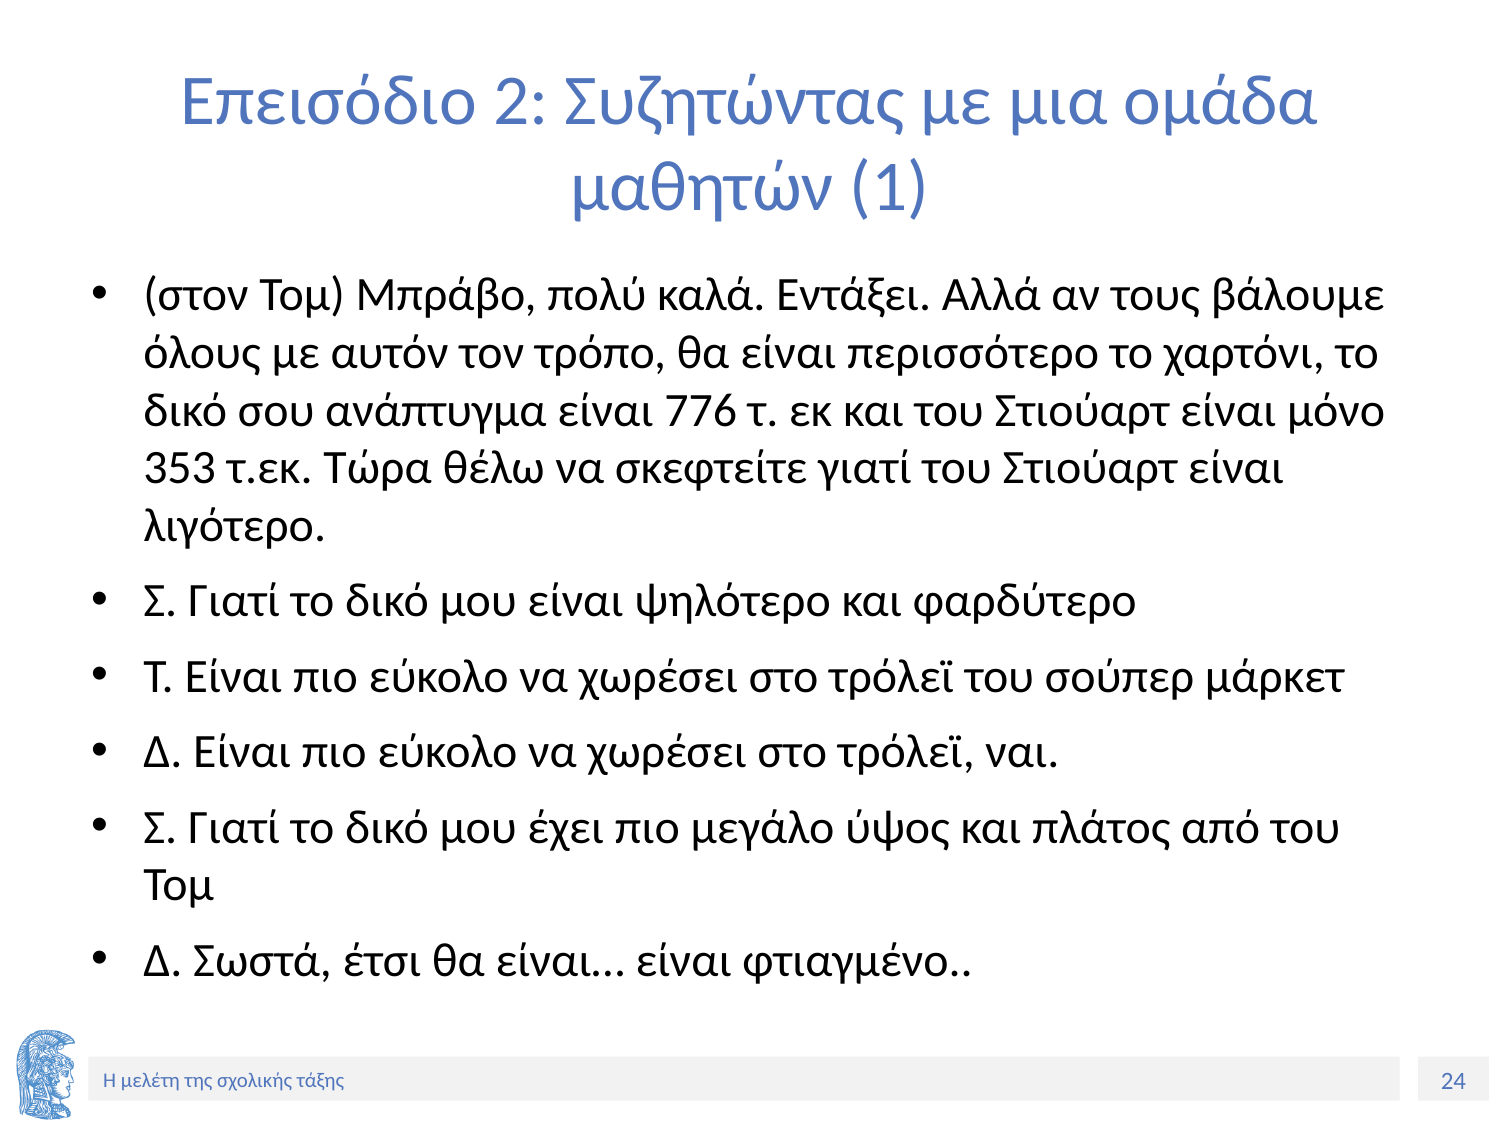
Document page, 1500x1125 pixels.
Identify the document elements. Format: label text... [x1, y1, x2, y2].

picture [9, 1026, 81, 1120]
title Επεισόδιο 2: Συζητώντας με μια ομάδα μαθητών (1) [75, 45, 1425, 233]
list (στον Τομ) Μπράβο, πολύ καλά. Εντάξει. Αλλά αν τους βάλουμε όλους με αυτόν τον τρόπο, θα είναι περισσότερο το χαρτόνι, το δικό σου ανάπτυγμα είναι 776 τ. εκ και του Στιούαρτ είναι μόνο 353 τ.εκ. Τώρα θέλω να σκεφτείτε γιατί του Στιούαρτ είναι λιγότερο. Σ. Γιατί το δικό μου είναι ψηλότερο και φαρδύτερο Τ. Είναι πιο εύκολο να χωρέσει στο τρόλεϊ του σούπερ μάρκετ Δ. Είναι πιο εύκολο να χωρέσει στο τρόλεϊ, ναι. Σ. Γιατί το δικό μου έχει πιο μεγάλο ύψος και πλάτος από του Τομ Δ. Σωστά, έτσι θα είναι… είναι φτιαγμένο.. [76, 255, 1427, 998]
